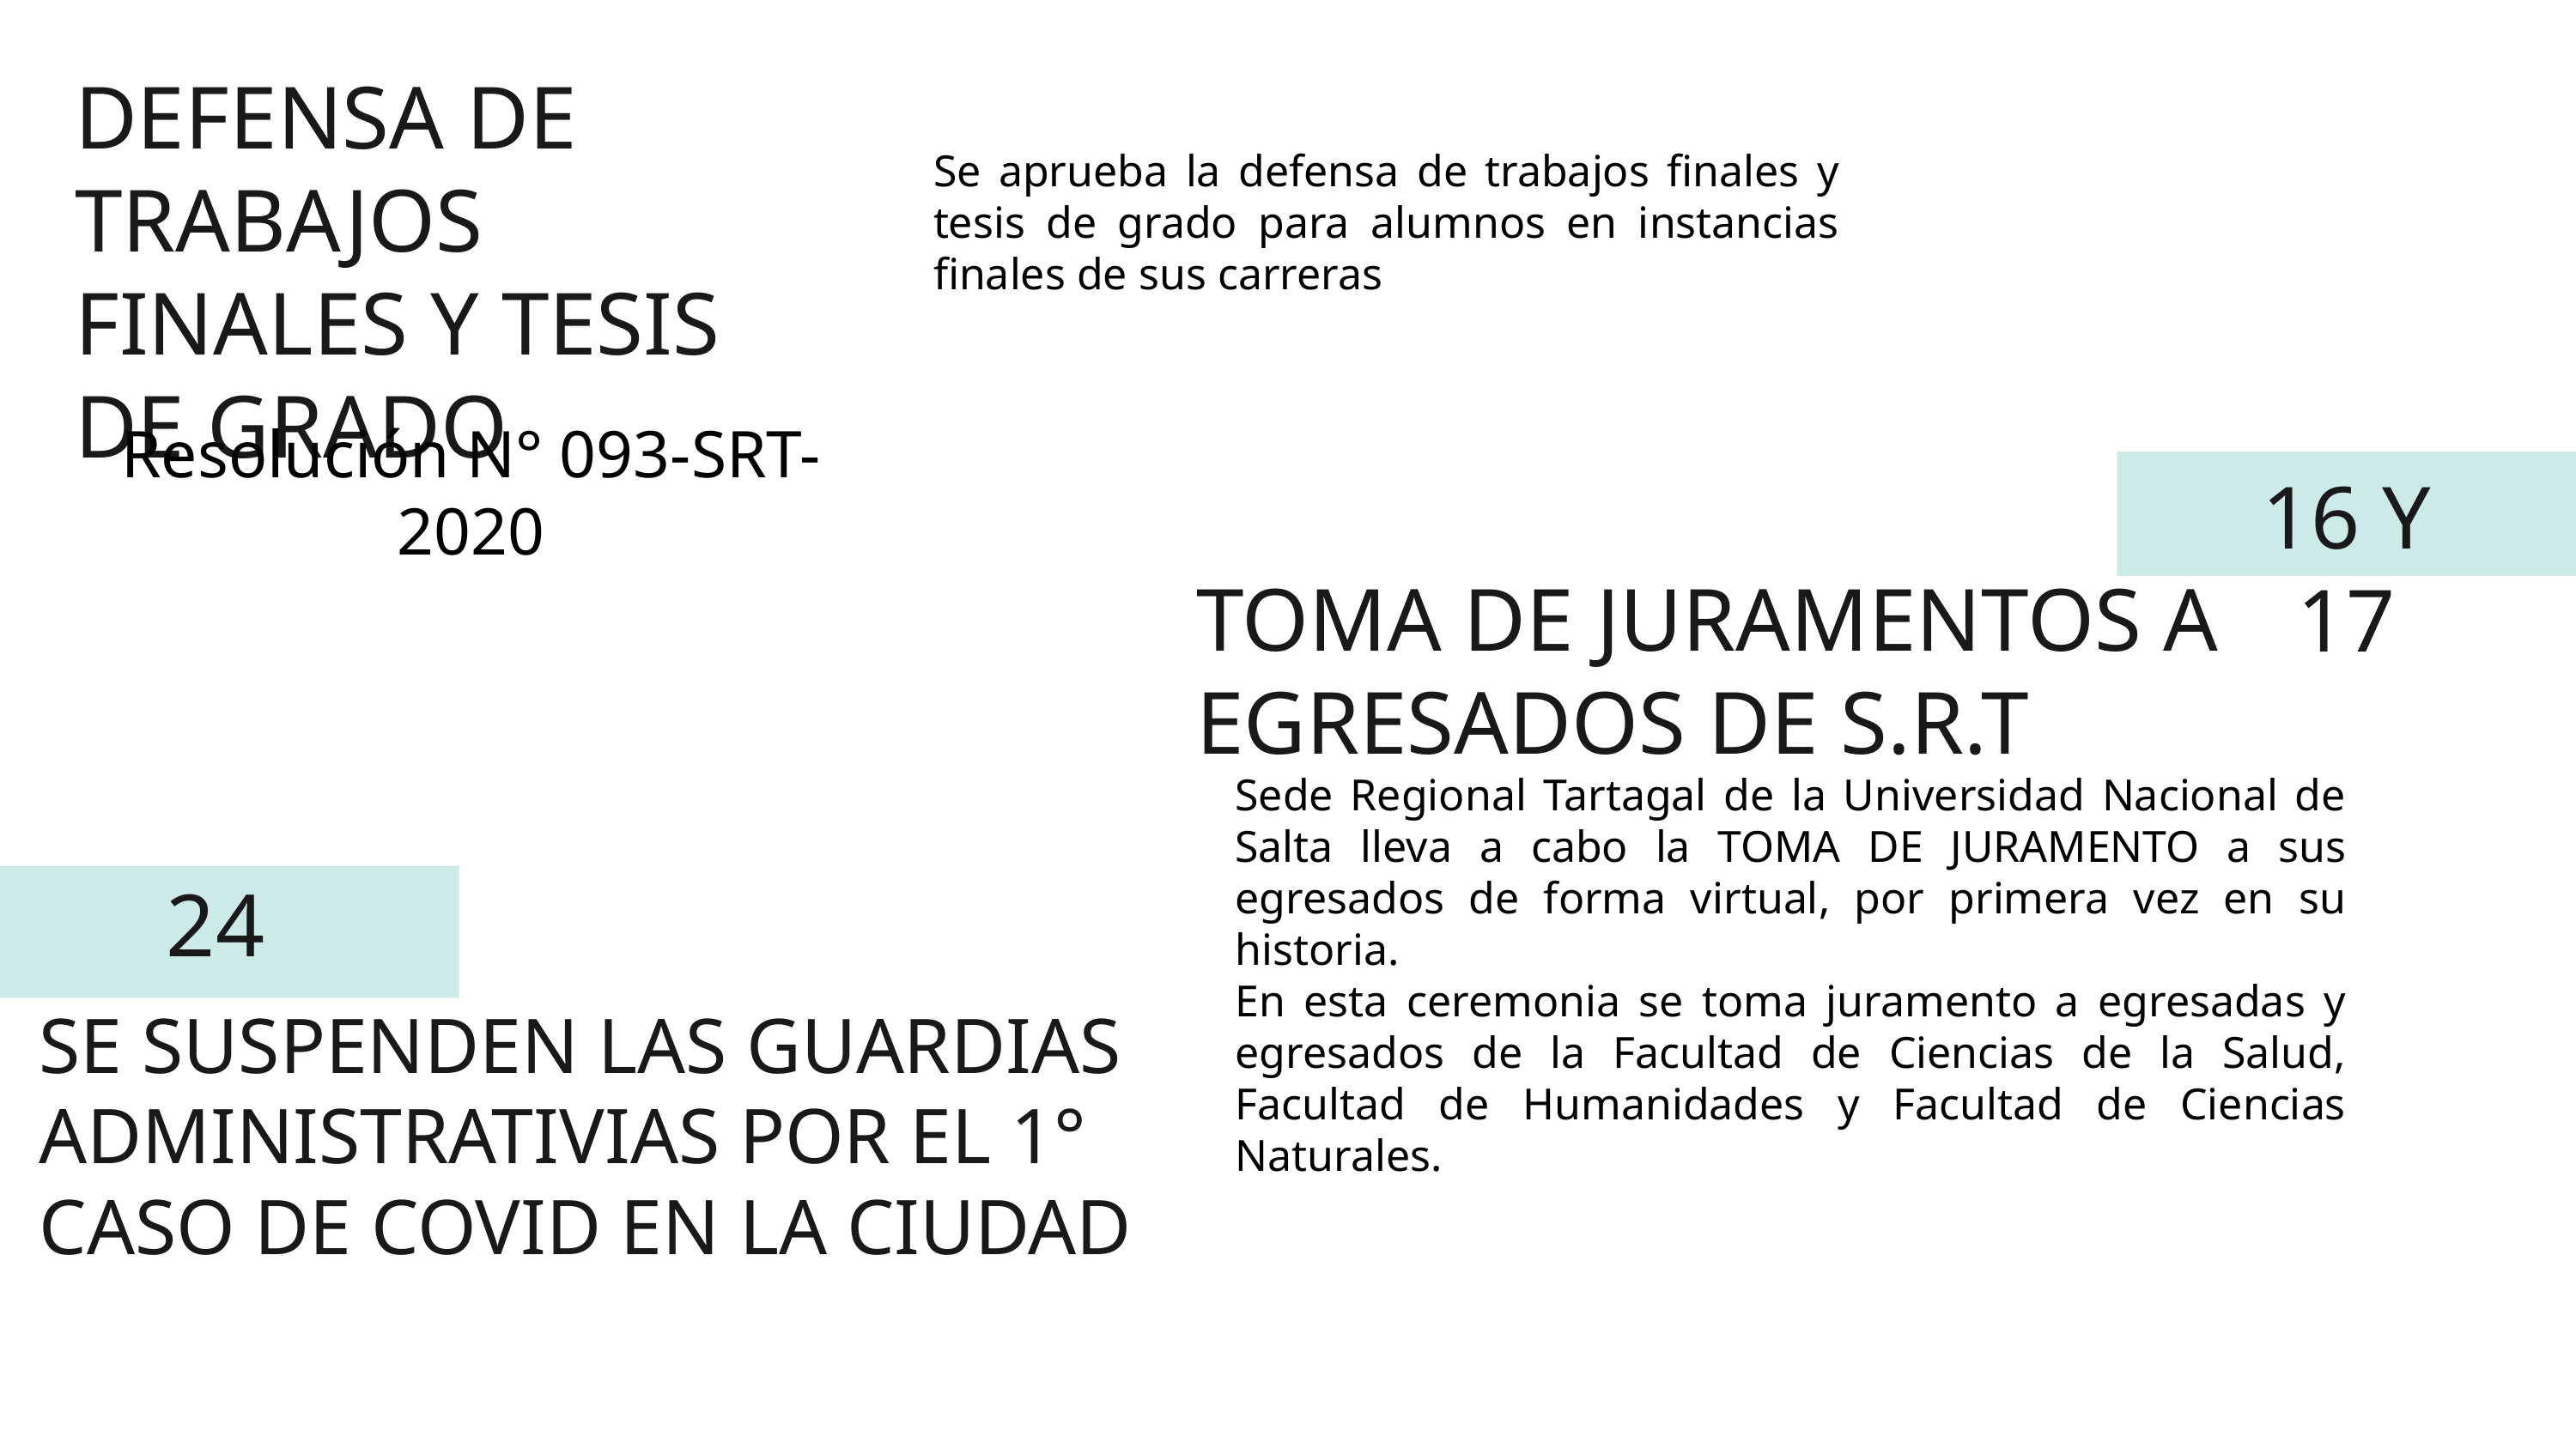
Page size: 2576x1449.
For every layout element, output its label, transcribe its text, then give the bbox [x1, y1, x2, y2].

text_box SE SUSPENDEN LAS GUARDIAS ADMINISTRATIVIAS POR EL 1° CASO DE COVID EN LA CIUDAD [39, 997, 1162, 1270]
text_box 24 [75, 870, 357, 974]
text_box Sede Regional Tartagal de la Universidad Nacional de Salta lleva a cabo la TOMA DE JURAMENTO a sus egresados de forma virtual, por primera vez en su historia. En esta ceremonia se toma juramento a egresadas y egresados de la Facultad de Ciencias de la Salud, Facultad de Humanidades y Facultad de Ciencias Naturales. [1235, 767, 2347, 1180]
text_box TOMA DE JURAMENTOS A EGRESADOS DE S.R.T [1196, 565, 2474, 772]
text_box Resolución N° 093-SRT-2020 [75, 413, 868, 568]
text_box 16 Y 17 [2205, 463, 2488, 670]
text_box DEFENSA DE TRABAJOS FINALES Y TESIS DE GRADO [75, 63, 789, 413]
text_box [2117, 452, 2576, 576]
text_box Se aprueba la defensa de trabajos finales y tesis de grado para alumnos en instancias finales de sus carreras [933, 143, 1840, 299]
text_box [0, 865, 459, 998]
